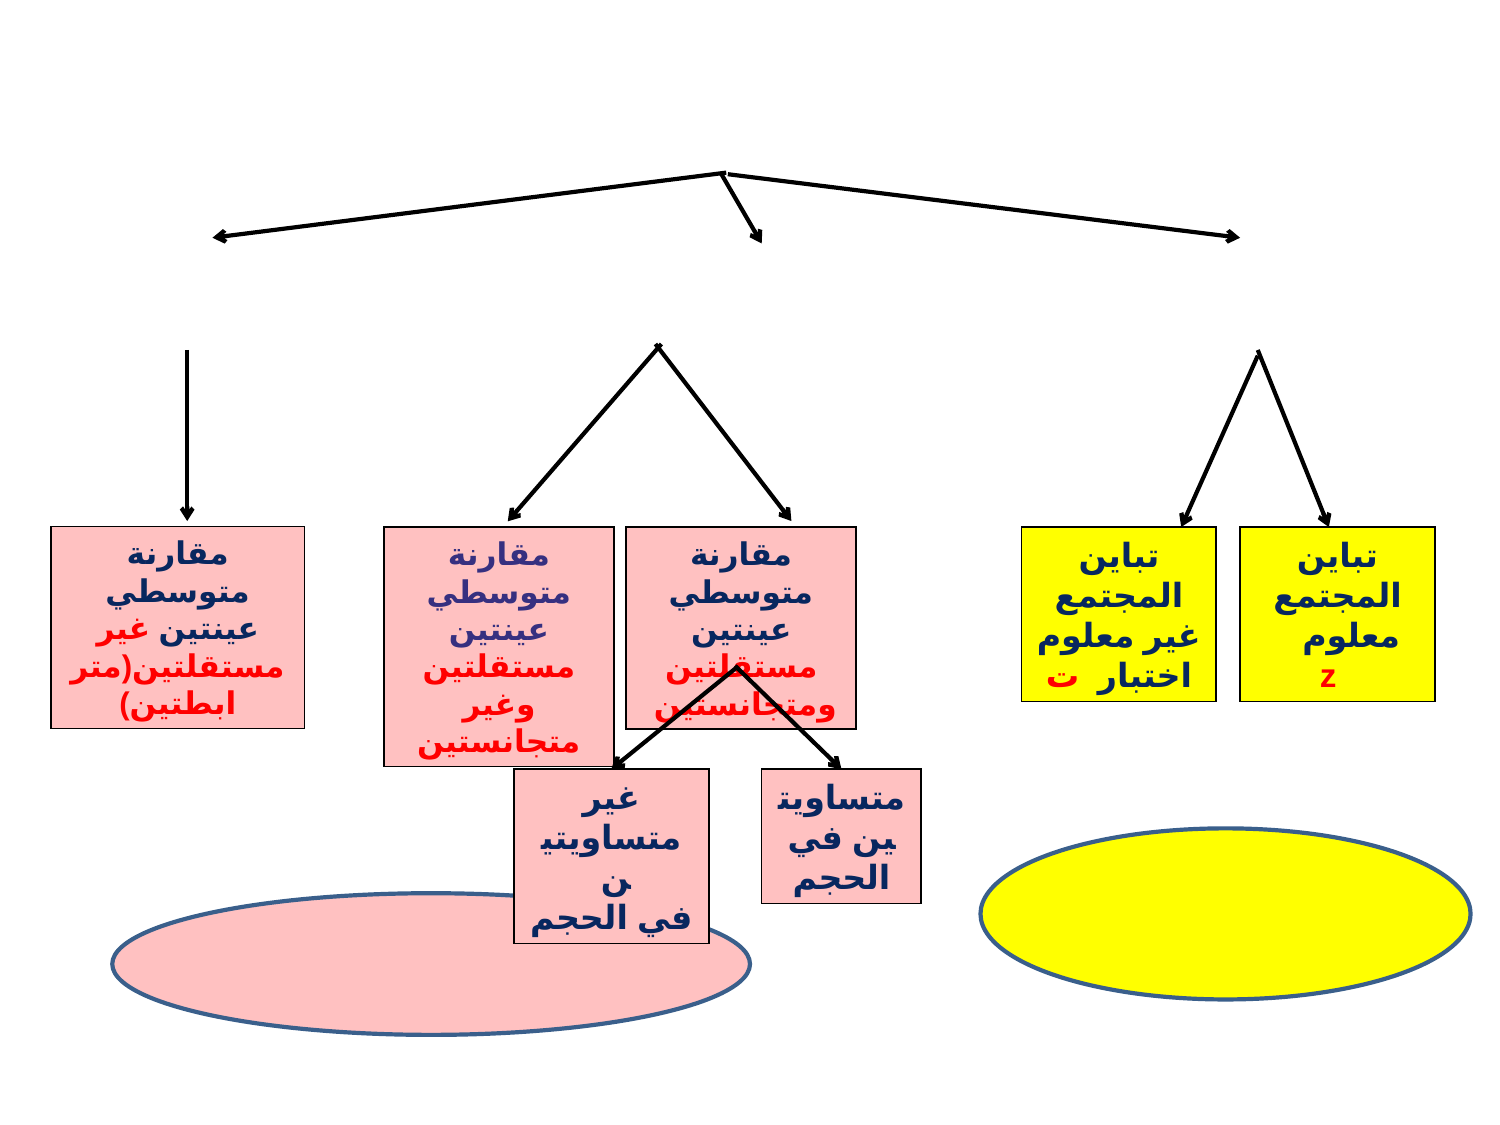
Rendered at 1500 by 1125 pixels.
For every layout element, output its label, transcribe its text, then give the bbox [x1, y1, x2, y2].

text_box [655, 343, 792, 522]
text_box مقارنة متوسطي عينتين غير مستقلتين(مترابطتين) [50, 526, 305, 729]
text_box مقارنة متوسطي عينتين مستقلتين وغير متجانستين [383, 527, 614, 767]
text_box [507, 343, 654, 522]
text_box مقارنة متوسطي عينتين مستقلتين ومتجانستين [625, 527, 857, 729]
text_box [110, 891, 753, 1037]
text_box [1257, 349, 1330, 528]
text_box غير متساويتين في الحجم [513, 769, 709, 944]
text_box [1180, 355, 1258, 528]
text_box تباين المجتمع معلوم z [1240, 527, 1435, 702]
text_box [764, 173, 1241, 238]
text_box [978, 826, 1473, 1002]
text_box تباين المجتمع غير معلوم اختبار ت [1021, 527, 1217, 702]
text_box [611, 667, 731, 770]
text_box متساويتين في الحجم [761, 769, 922, 904]
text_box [720, 172, 762, 244]
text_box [212, 172, 719, 238]
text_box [734, 665, 842, 770]
